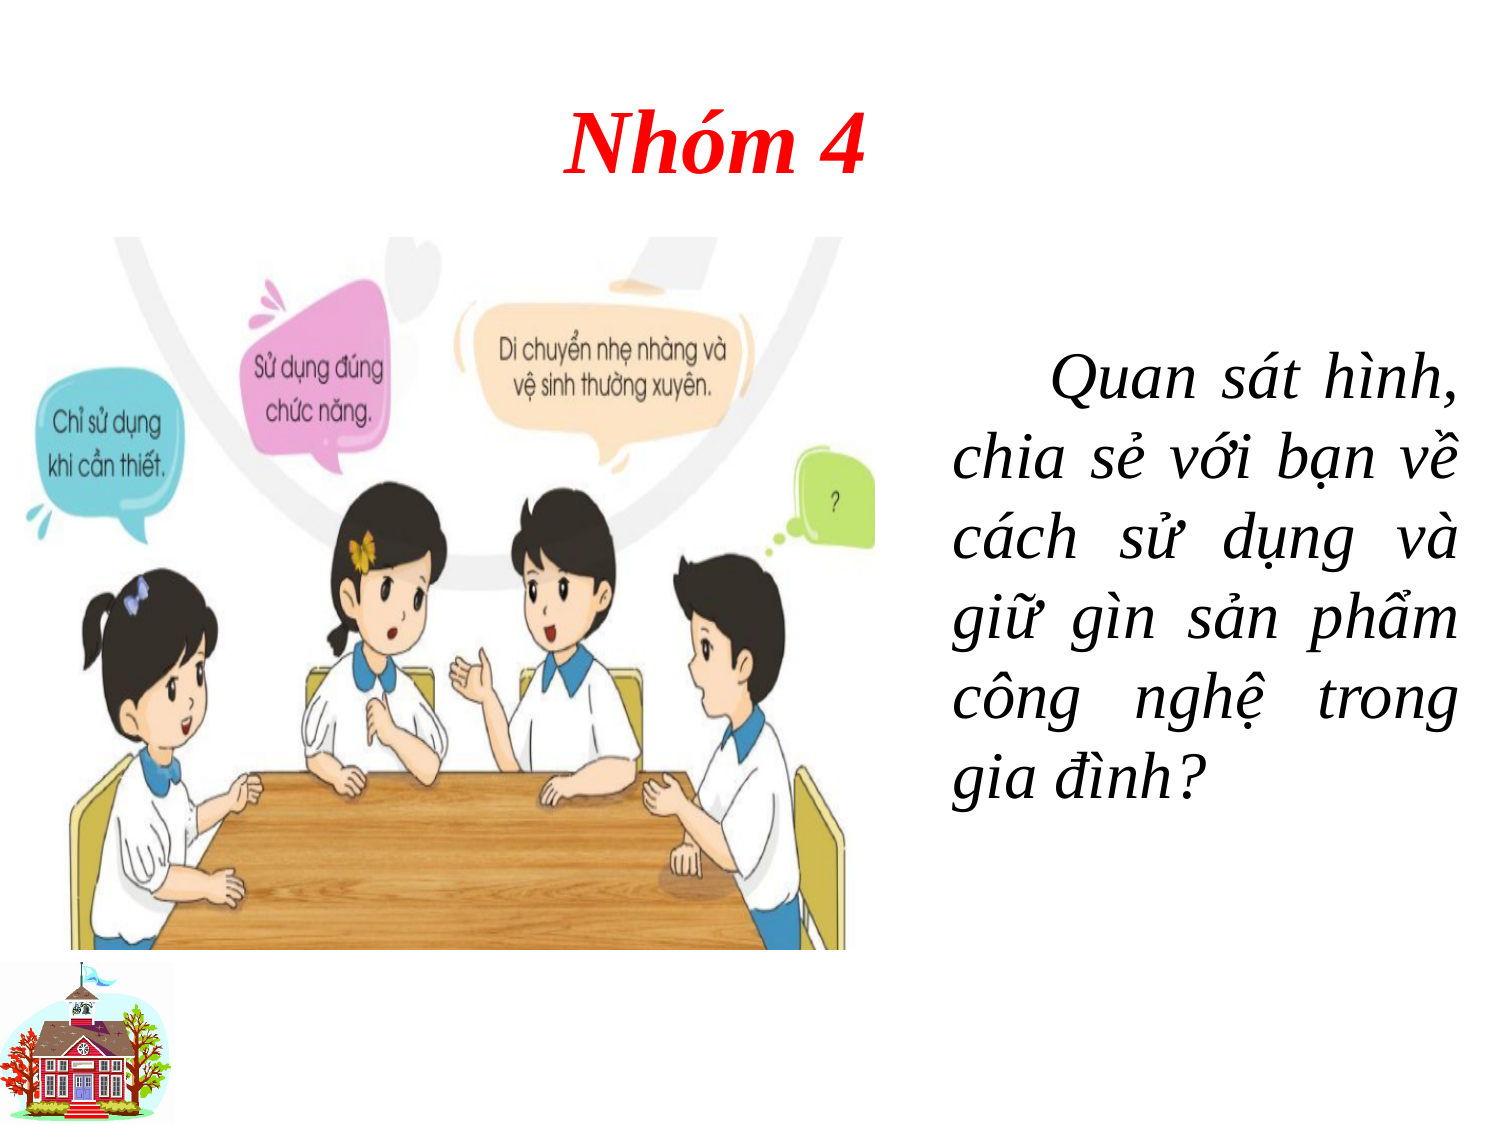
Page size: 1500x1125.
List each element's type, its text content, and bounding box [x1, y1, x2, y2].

picture [0, 962, 176, 1125]
picture [24, 237, 876, 951]
text_box Nhóm 4 [549, 74, 1088, 200]
text_box Quan sát hình, chia sẻ với bạn về cách sử dụng và giữ gìn sản phẩm công nghệ trong gia đình? [937, 324, 1475, 820]
